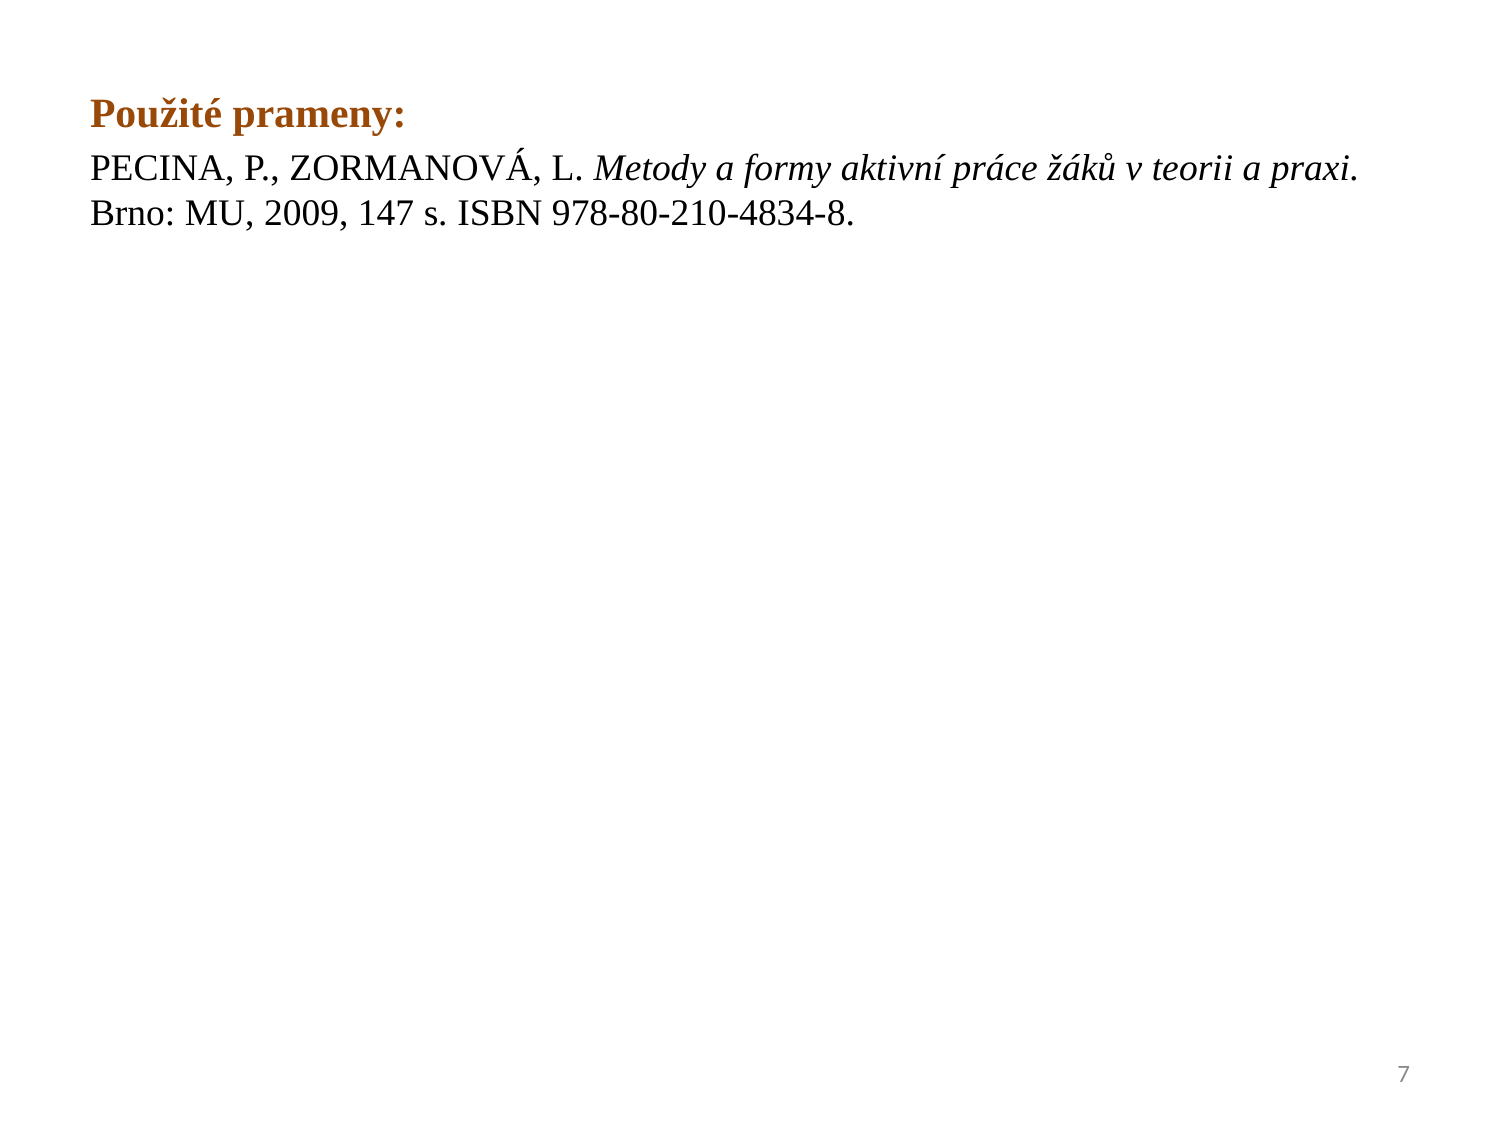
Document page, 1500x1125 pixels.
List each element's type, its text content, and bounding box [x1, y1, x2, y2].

slide_number 7 [1074, 1042, 1425, 1103]
list Použité prameny: PECINA, P., ZORMANOVÁ, L. Metody a formy aktivní práce žáků v teorii a praxi. Brno: MU, 2009, 147 s. ISBN 978-80-210-4834-8. [75, 78, 1425, 1005]
